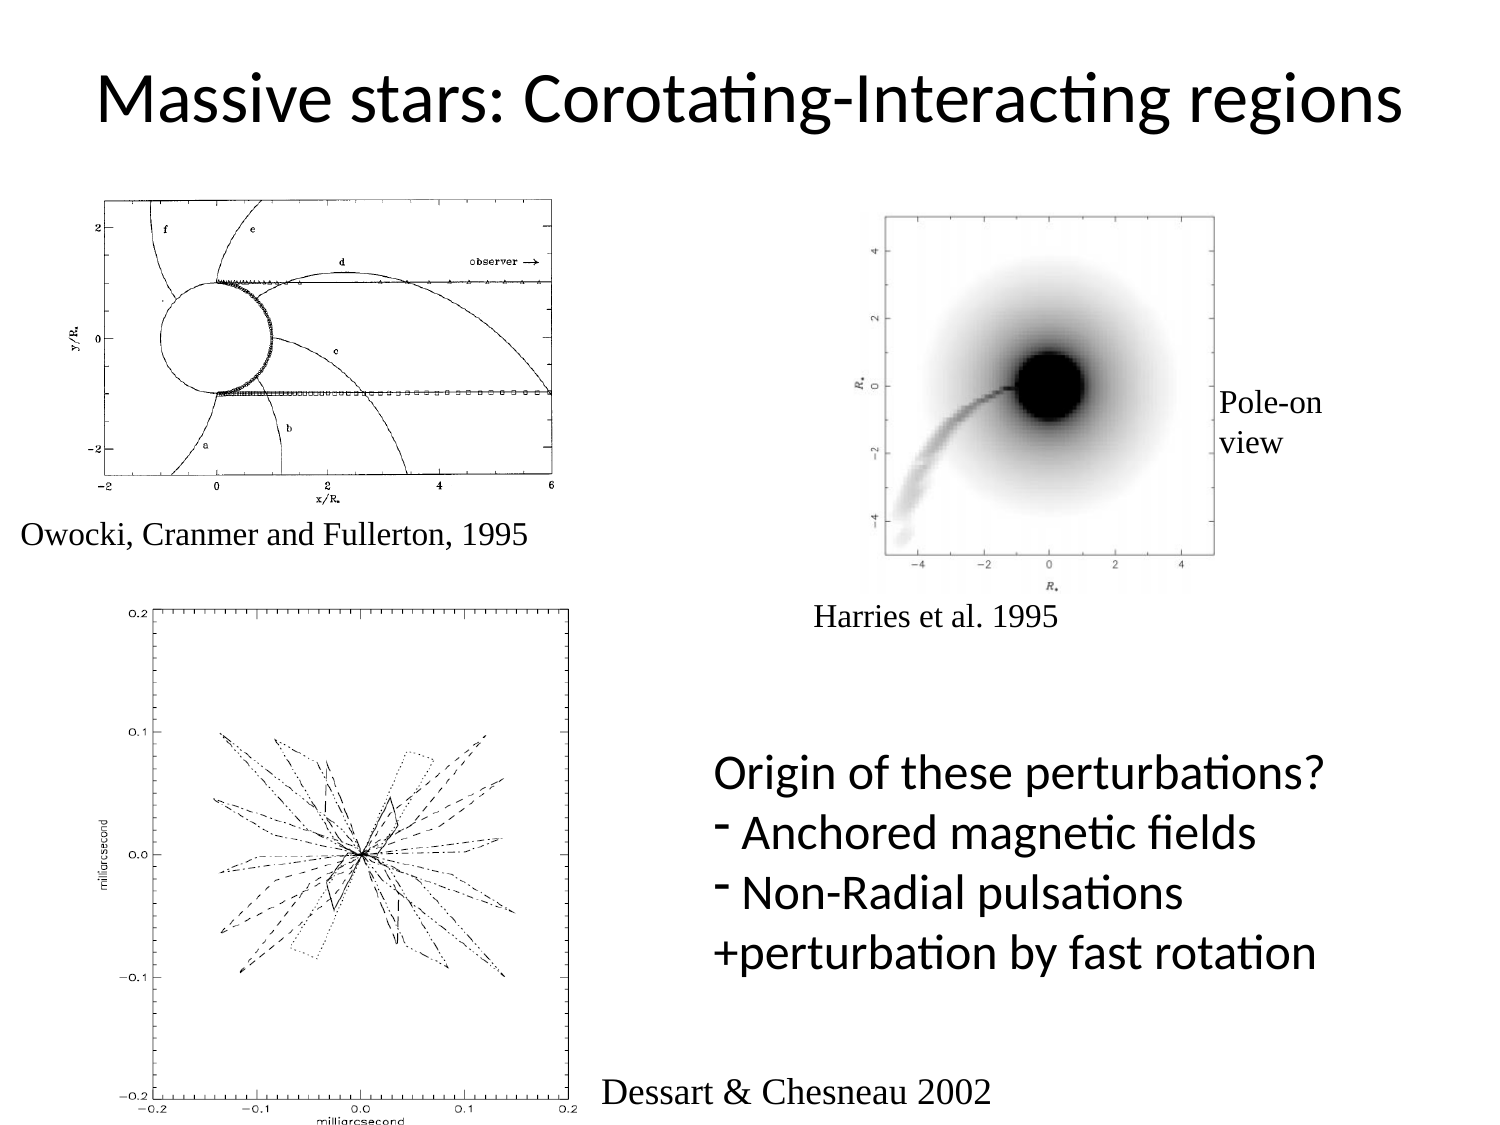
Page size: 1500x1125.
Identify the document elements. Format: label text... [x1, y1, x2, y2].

text_box Origin of these perturbations? Anchored magnetic fields Non-Radial pulsations +perturbation by fast rotation [698, 732, 1342, 988]
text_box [47, 184, 585, 542]
title Massive stars: Corotating-Interacting regions [75, 0, 1425, 188]
text_box Dessart & Chesneau 2002 [589, 1059, 1008, 1120]
picture [75, 605, 585, 1125]
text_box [798, 203, 1409, 763]
